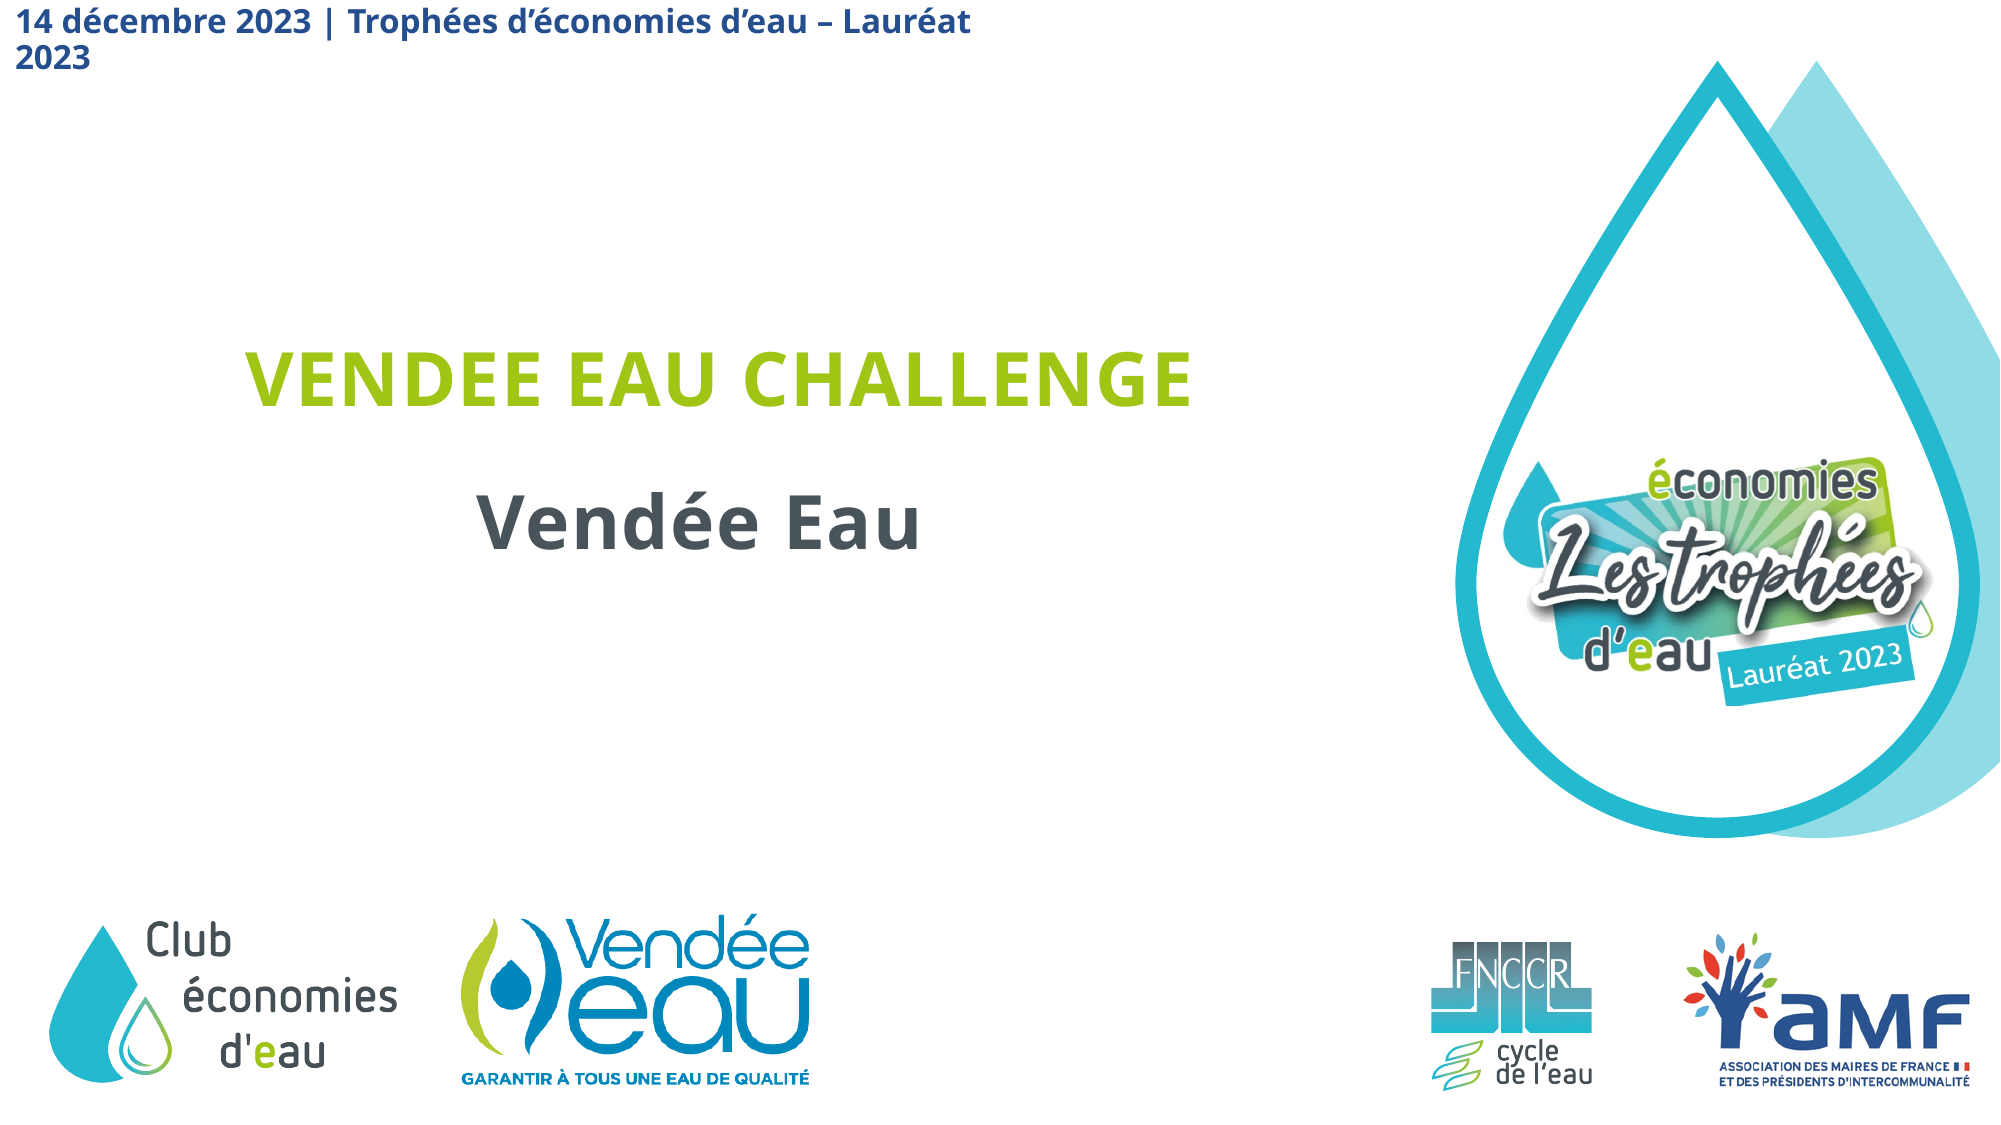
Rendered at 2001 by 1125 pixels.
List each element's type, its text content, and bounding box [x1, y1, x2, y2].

picture [581, 1076, 586, 1085]
picture [1411, 927, 1612, 1099]
picture [776, 936, 803, 946]
picture [461, 913, 809, 1085]
text_box VENDEE EAU CHALLENGE Vendée Eau [214, 323, 1228, 519]
text_box [1677, 923, 1975, 1095]
text_box 14 décembre 2023 | Trophées d’économies d’eau – Lauréat 2023 [0, 0, 1057, 81]
picture [49, 921, 397, 1085]
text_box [1455, 60, 2000, 839]
